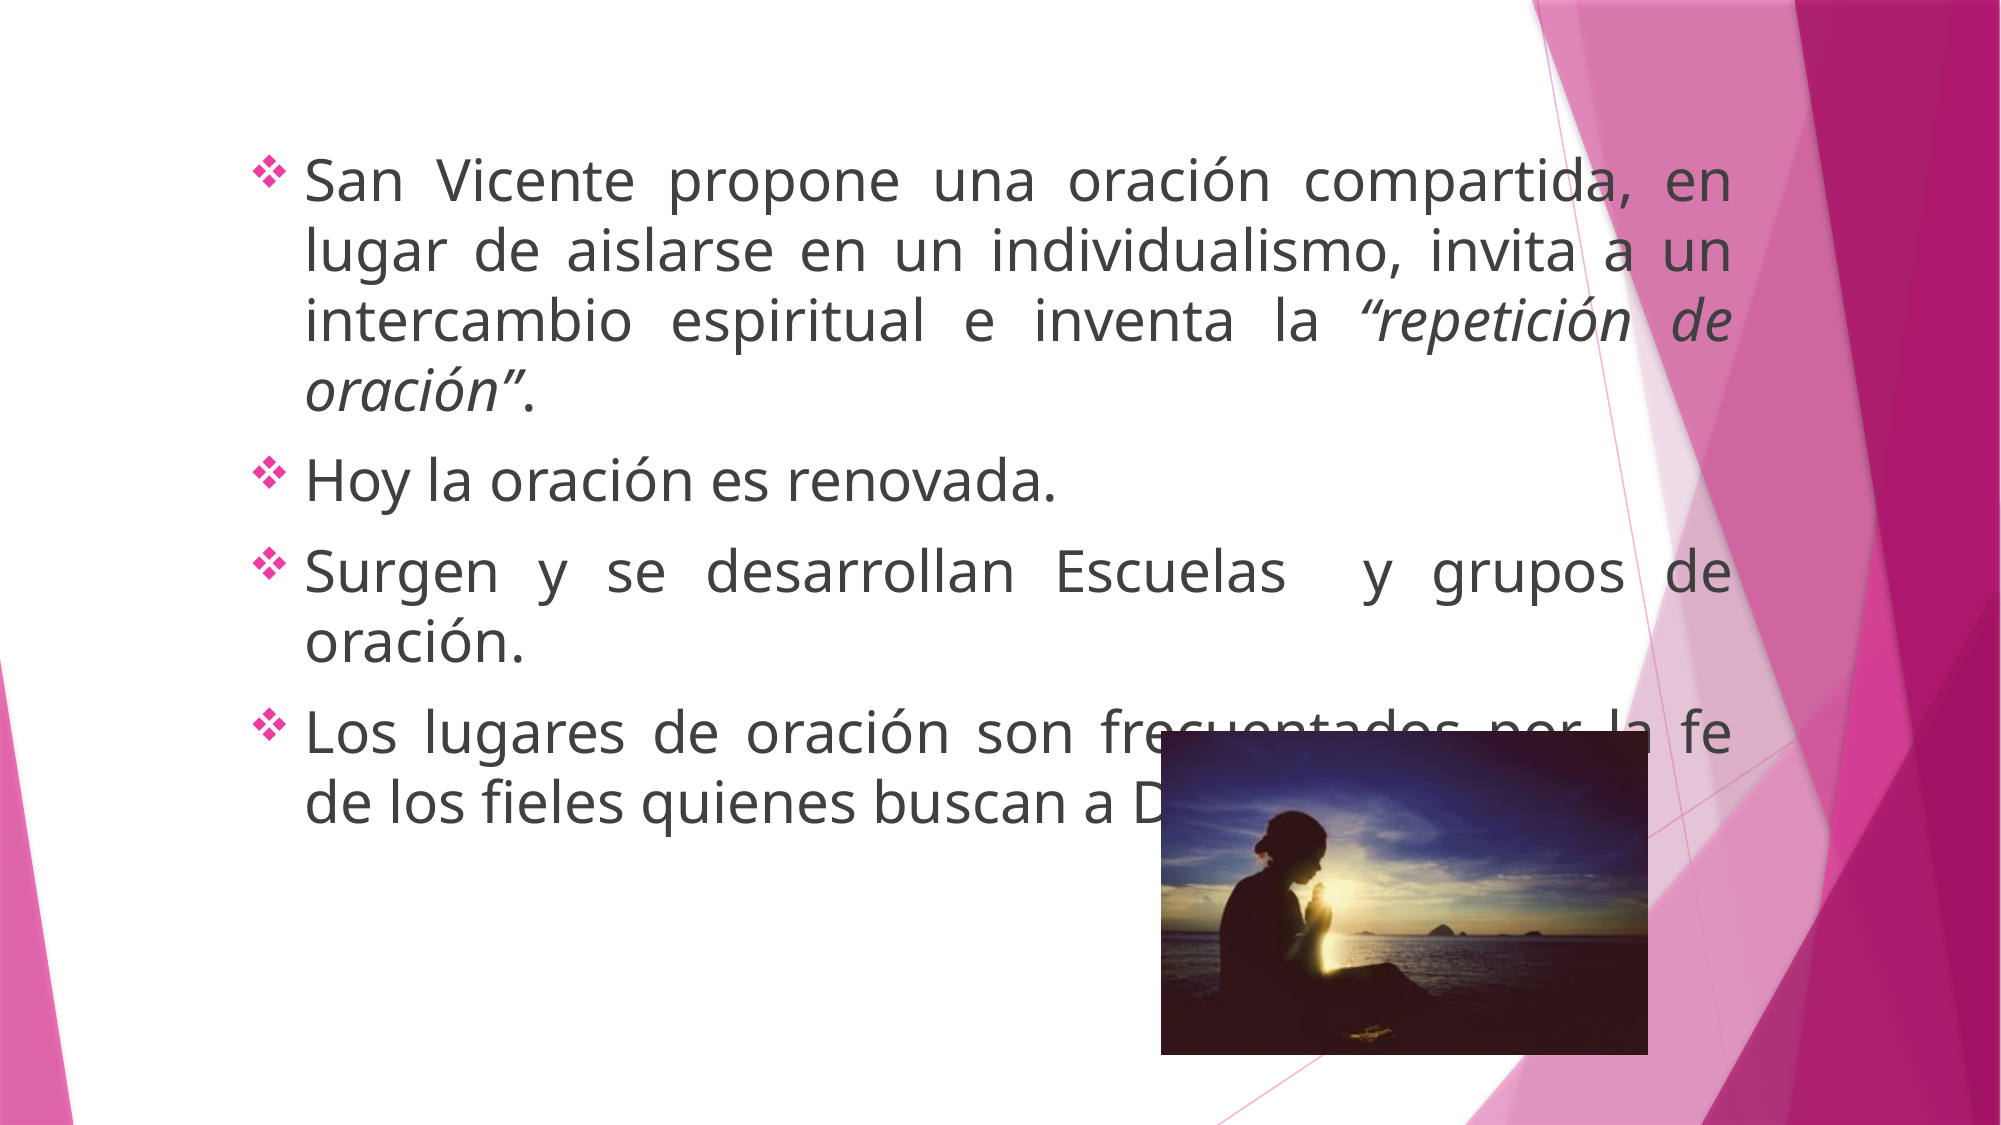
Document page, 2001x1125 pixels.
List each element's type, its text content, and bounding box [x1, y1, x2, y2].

list San Vicente propone una oración compartida, en lugar de aislarse en un individualismo, invita a un intercambio espiritual e inventa la “repetición de oración”. Hoy la oración es renovada. Surgen y se desarrollan Escuelas y grupos de oración. Los lugares de oración son frecuentados por la fe de los fieles quienes buscan a Dios. [233, 54, 1749, 1098]
picture [1160, 730, 1648, 1056]
